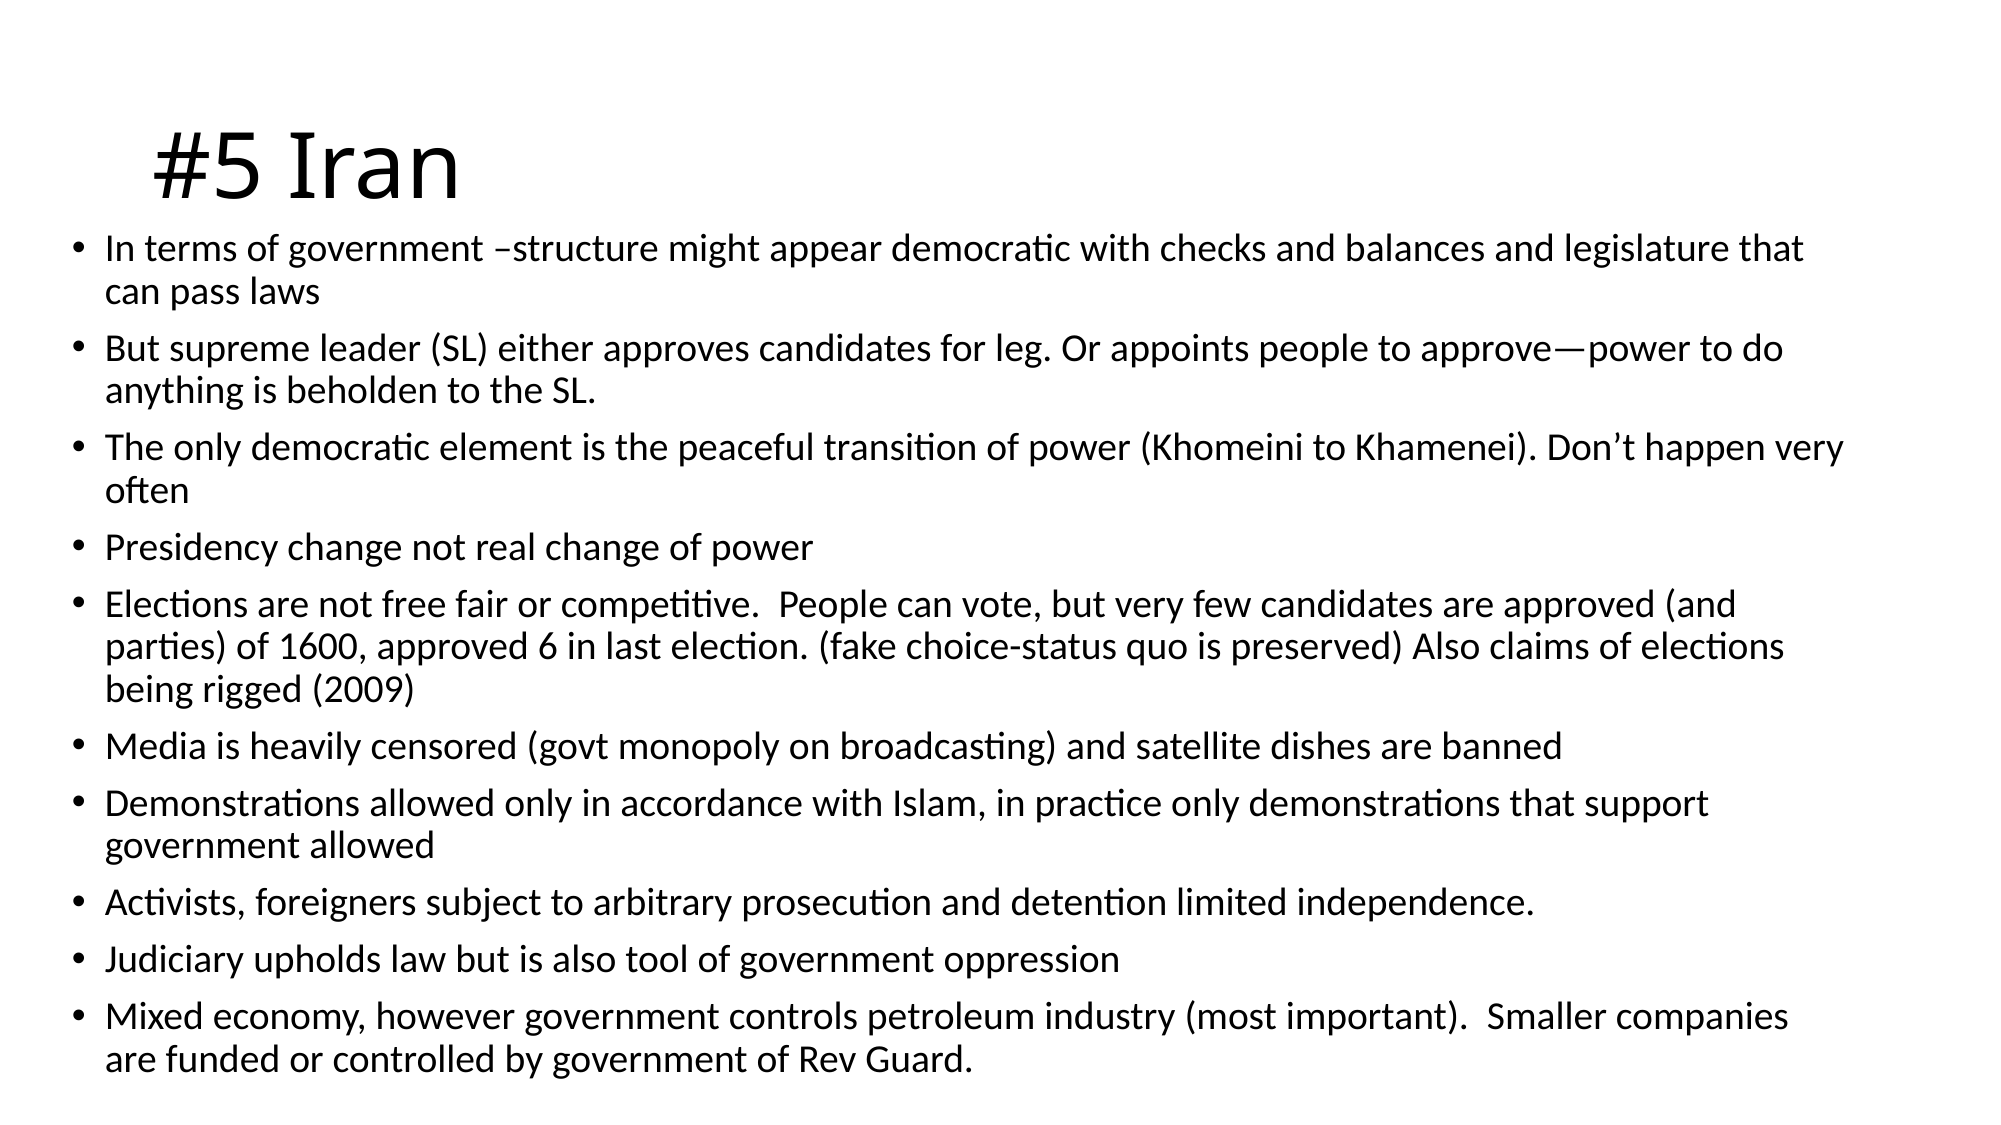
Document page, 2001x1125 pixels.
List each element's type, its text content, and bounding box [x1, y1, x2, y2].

title #5 Iran [137, 59, 1863, 219]
list In terms of government –structure might appear democratic with checks and balances and legislature that can pass laws But supreme leader (SL) either approves candidates for leg. Or appoints people to approve—power to do anything is beholden to the SL. The only democratic element is the peaceful transition of power (Khomeini to Khamenei). Don’t happen very often Presidency change not real change of power Elections are not free fair or competitive. People can vote, but very few candidates are approved (and parties) of 1600, approved 6 in last election. (fake choice-status quo is preserved) Also claims of elections being rigged (2009) Media is heavily censored (govt monopoly on broadcasting) and satellite dishes are banned Demonstrations allowed only in accordance with Islam, in practice only demonstrations that support government allowed Activists, foreigners subject to arbitrary prosecution and detention limited independence. Judiciary upholds law but is also tool of government oppression Mixed economy, however government controls petroleum industry (most important). Smaller companies are funded or controlled by government of Rev Guard. [56, 219, 1863, 1094]
